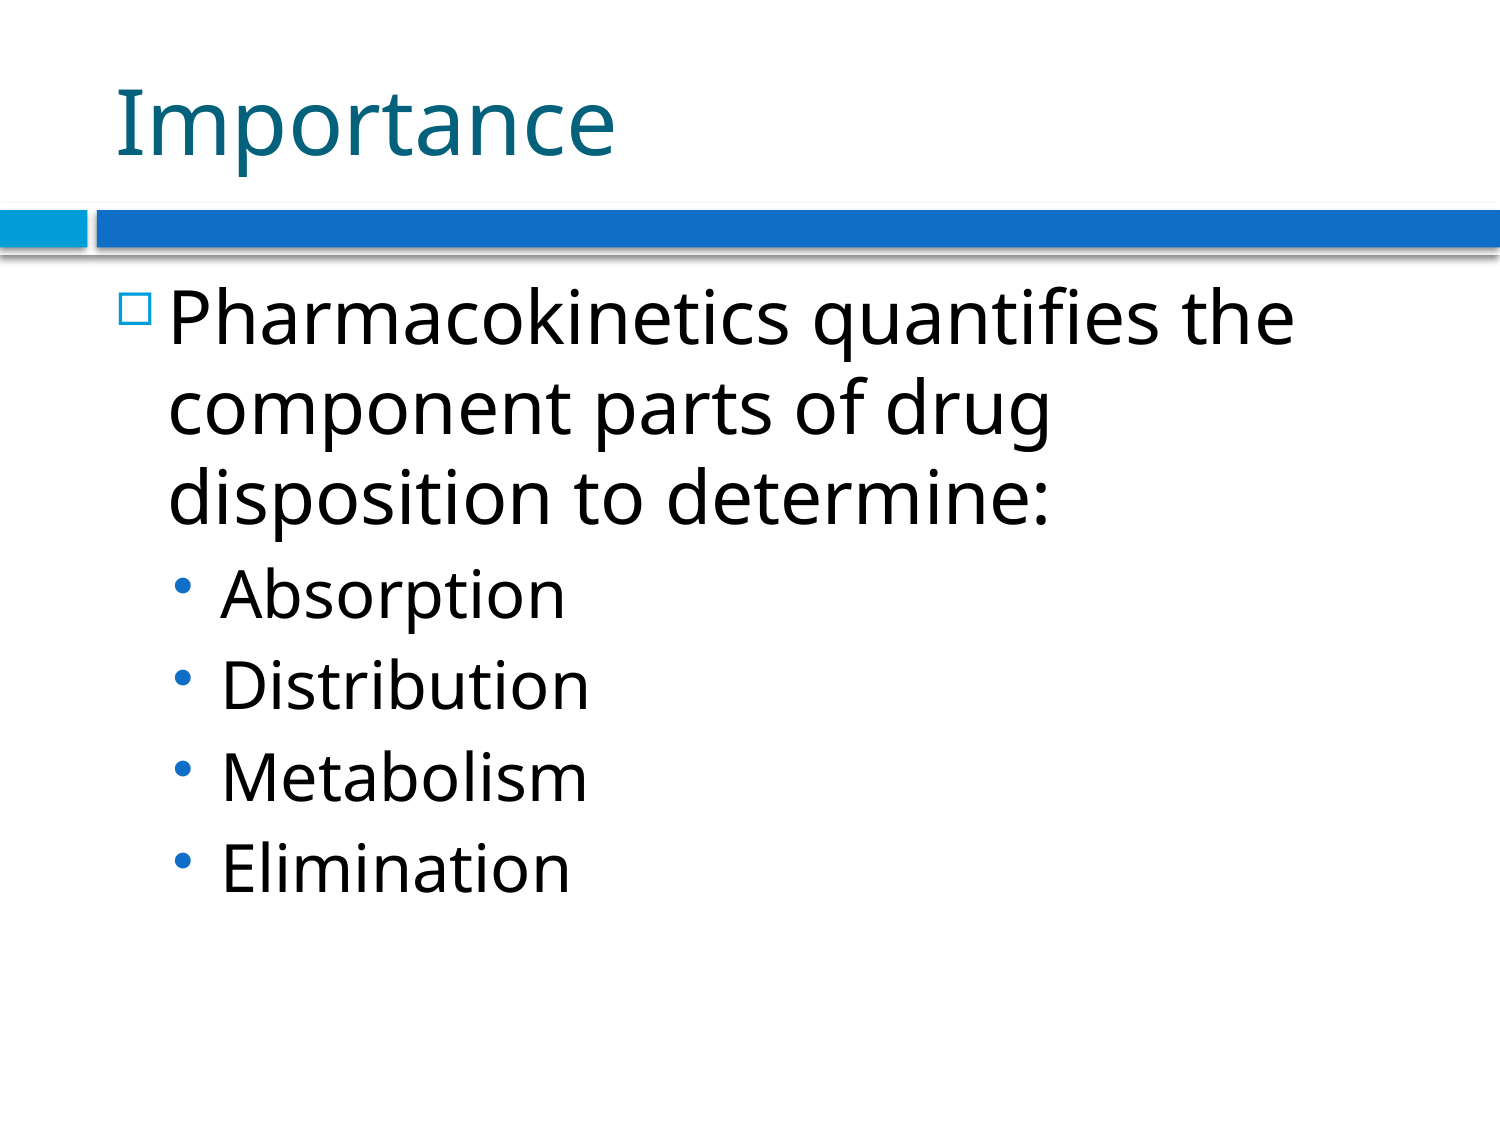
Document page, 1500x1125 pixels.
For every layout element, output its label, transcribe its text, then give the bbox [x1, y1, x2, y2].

title Importance [100, 37, 1438, 200]
list Pharmacokinetics quantifies the component parts of drug disposition to determine: Absorption Distribution Metabolism Elimination [100, 262, 1438, 1000]
